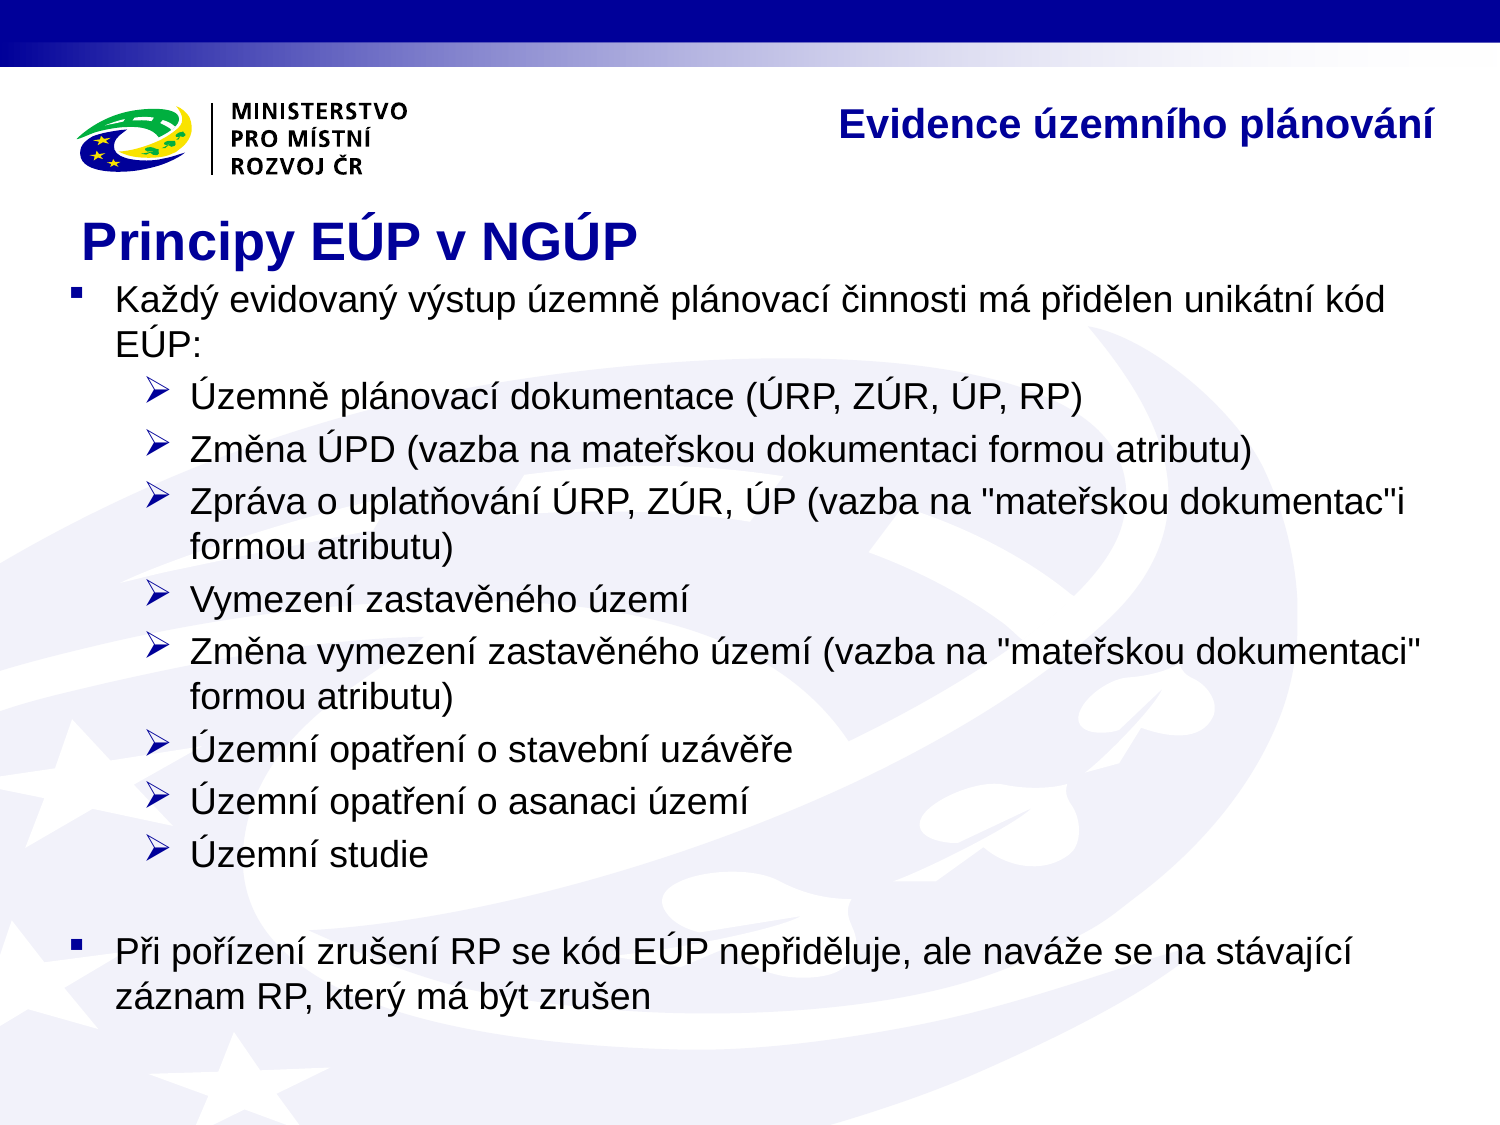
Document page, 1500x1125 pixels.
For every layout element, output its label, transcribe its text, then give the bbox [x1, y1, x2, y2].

list Každý evidovaný výstup územně plánovací činnosti má přidělen unikátní kód EÚP: Územně plánovací dokumentace (ÚRP, ZÚR, ÚP, RP) Změna ÚPD (vazba na mateřskou dokumentaci formou atributu) Zpráva o uplatňování ÚRP, ZÚR, ÚP (vazba na "mateřskou dokumentac"i formou atributu) Vymezení zastavěného území Změna vymezení zastavěného území (vazba na "mateřskou dokumentaci" formou atributu) Územní opatření o stavební uzávěře Územní opatření o asanaci území Územní studie Při pořízení zrušení RP se kód EÚP nepřiděluje, ale naváže se na stávající záznam RP, který má být zrušen [53, 267, 1486, 1088]
title Principy EÚP v NGÚP [66, 198, 1428, 267]
text_box Evidence územního plánování [823, 89, 1450, 155]
